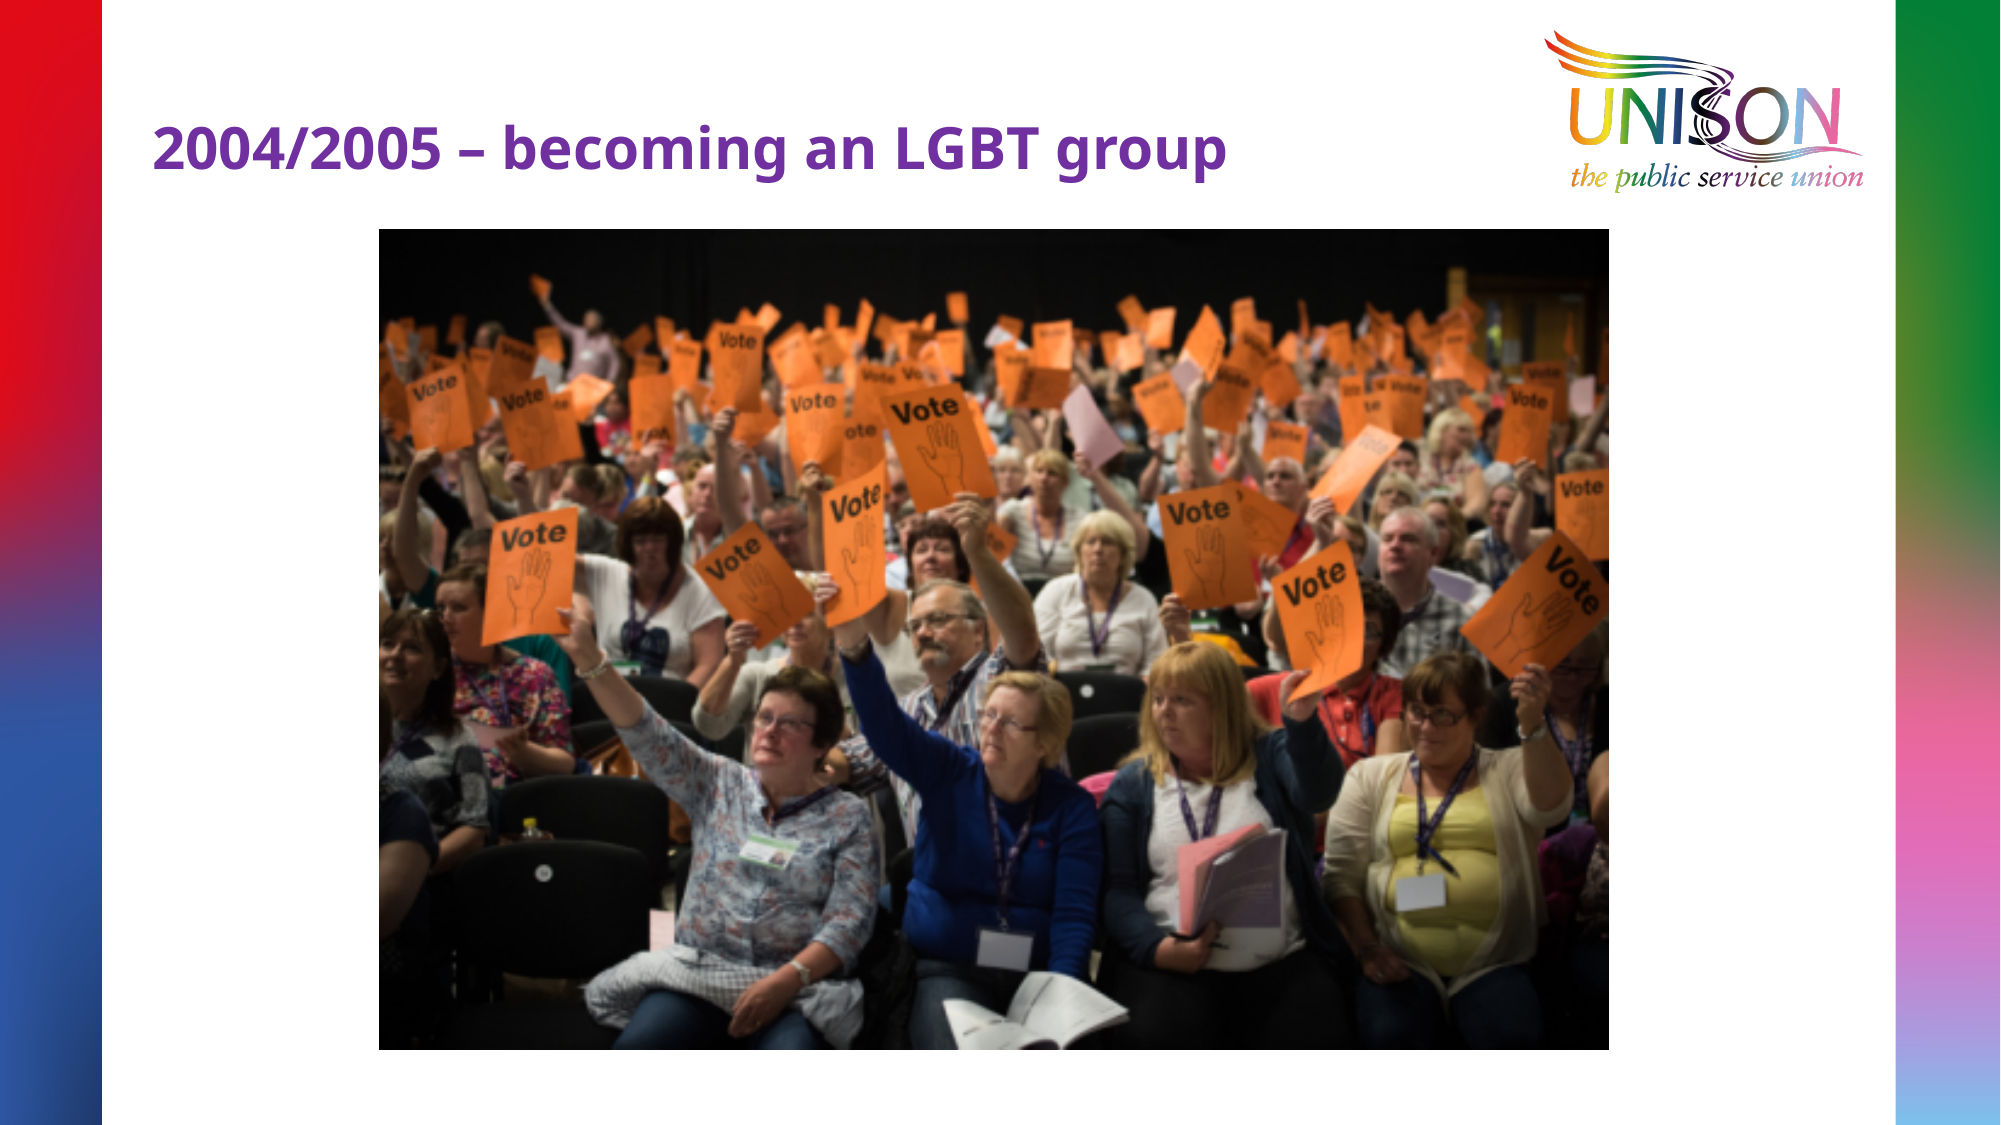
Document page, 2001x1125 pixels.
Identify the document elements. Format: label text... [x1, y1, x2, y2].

picture [379, 229, 1609, 1050]
text_box 2004/2005 – becoming an LGBT group [137, 111, 1313, 253]
picture [1896, 0, 2001, 1125]
picture [1543, 30, 1863, 193]
picture [0, 0, 102, 1125]
